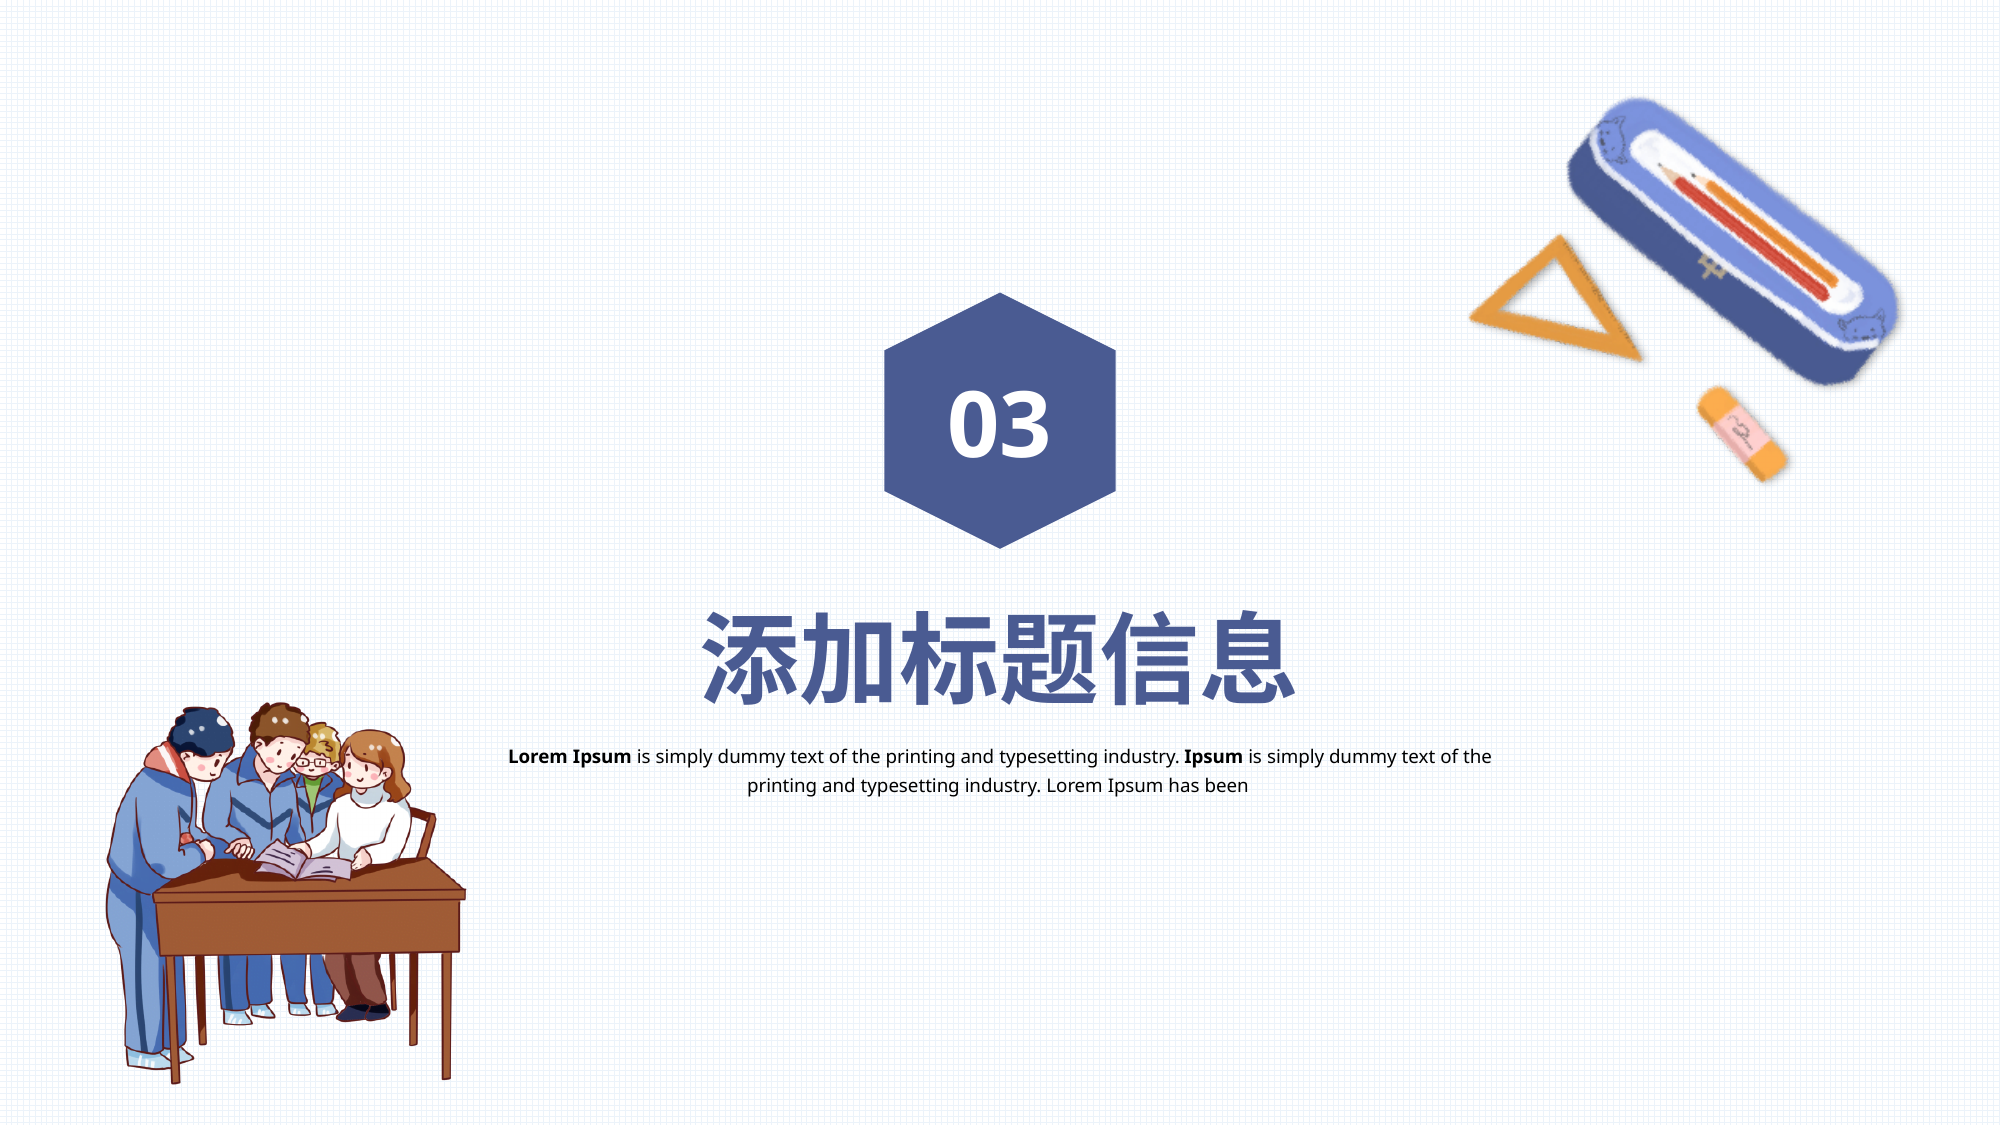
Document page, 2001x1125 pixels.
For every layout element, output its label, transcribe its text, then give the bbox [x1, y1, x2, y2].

text_box 03 [883, 291, 1117, 550]
text_box 添加标题信息 [685, 589, 1315, 725]
picture [1336, 0, 2000, 657]
text_box Lorem Ipsum is simply dummy text of the printing and typesetting industry. Ipsum is simply dummy text of the printing and typesetting industry. Lorem Ipsum has been [520, 730, 1509, 833]
picture [55, 656, 520, 1121]
